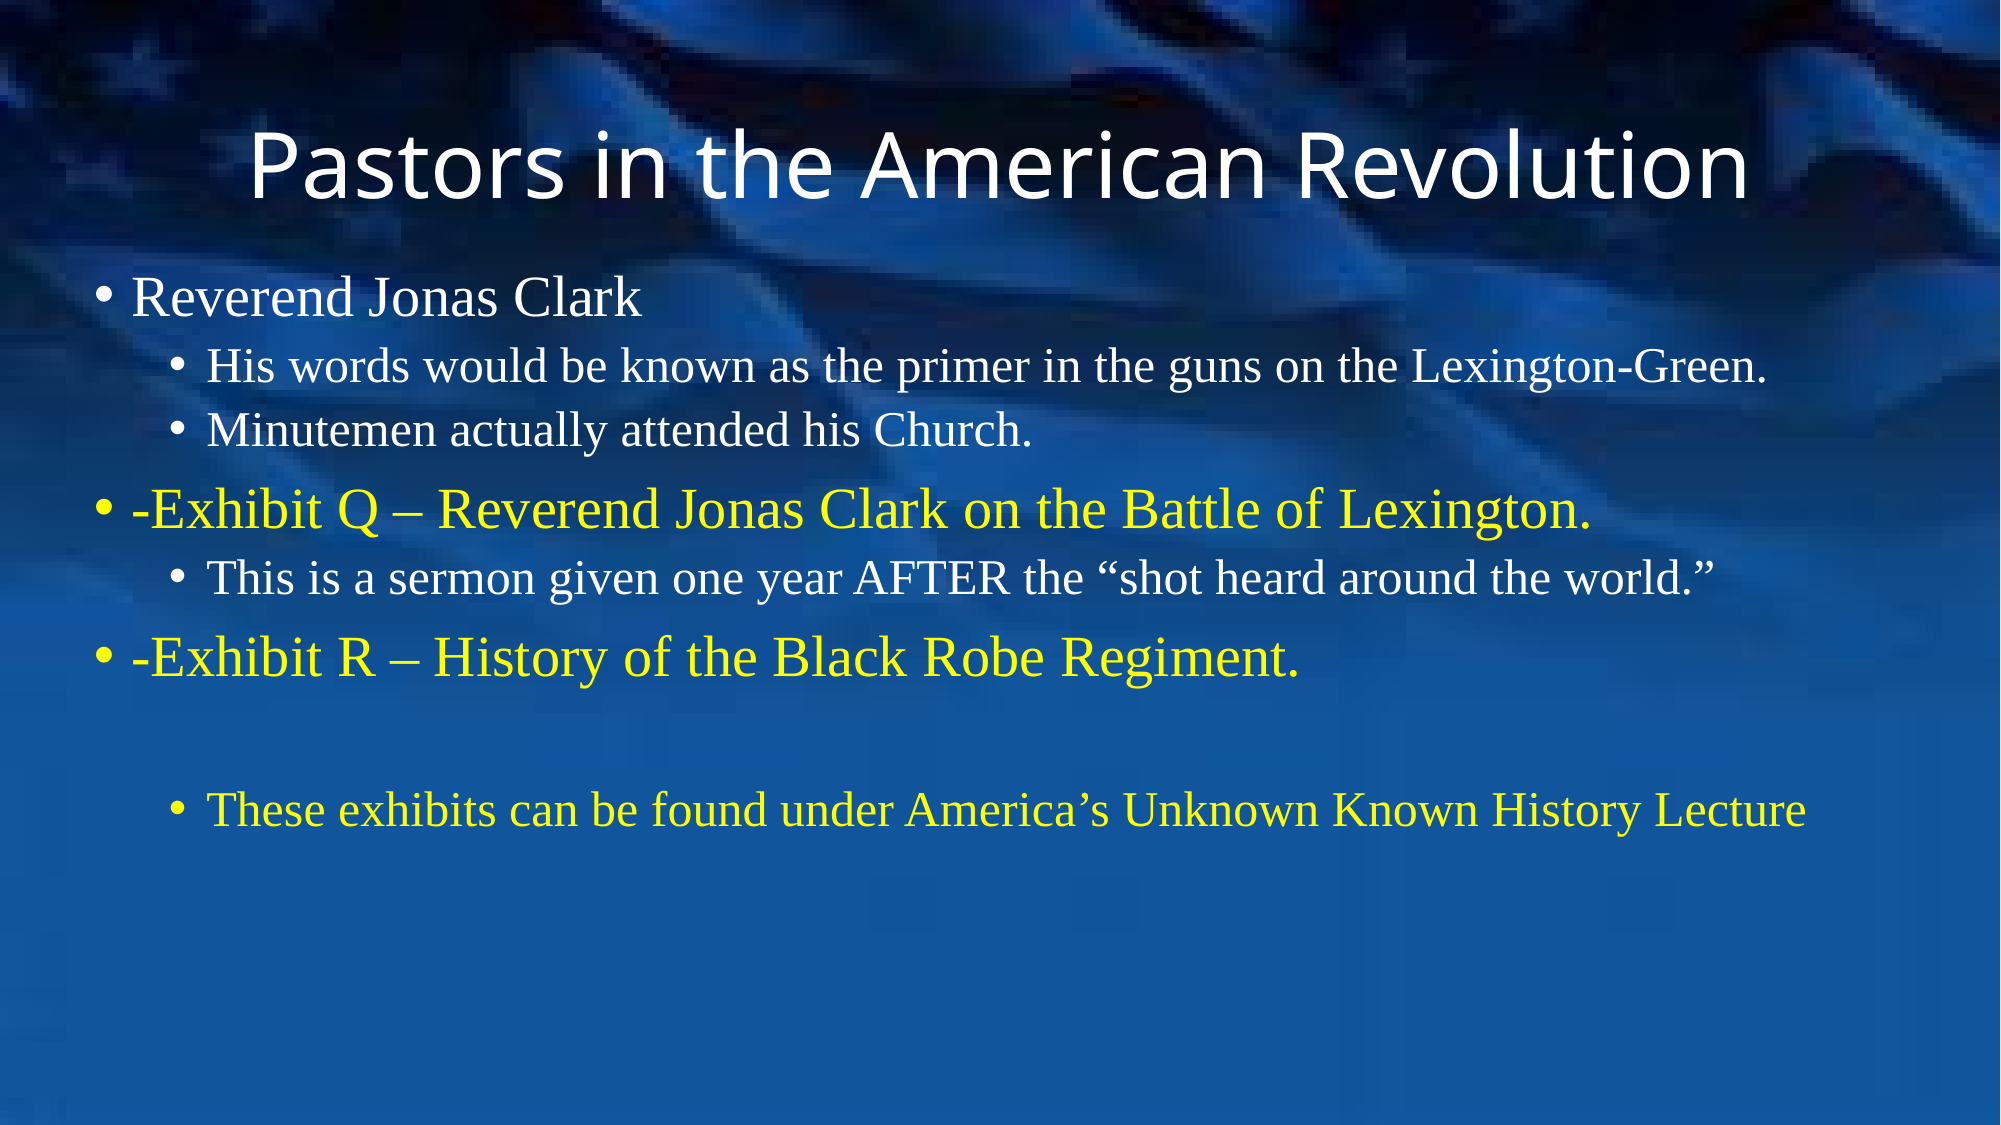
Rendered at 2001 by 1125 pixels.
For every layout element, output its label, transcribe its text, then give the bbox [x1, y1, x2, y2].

picture [0, 0, 2001, 1125]
title Pastors in the American Revolution [137, 59, 1863, 258]
list Reverend Jonas Clark His words would be known as the primer in the guns on the Lexington-Green. Minutemen actually attended his Church. -Exhibit Q – Reverend Jonas Clark on the Battle of Lexington. This is a sermon given one year AFTER the “shot heard around the world.” -Exhibit R – History of the Black Robe Regiment. These exhibits can be found under America’s Unknown Known History Lecture [78, 258, 1863, 1014]
